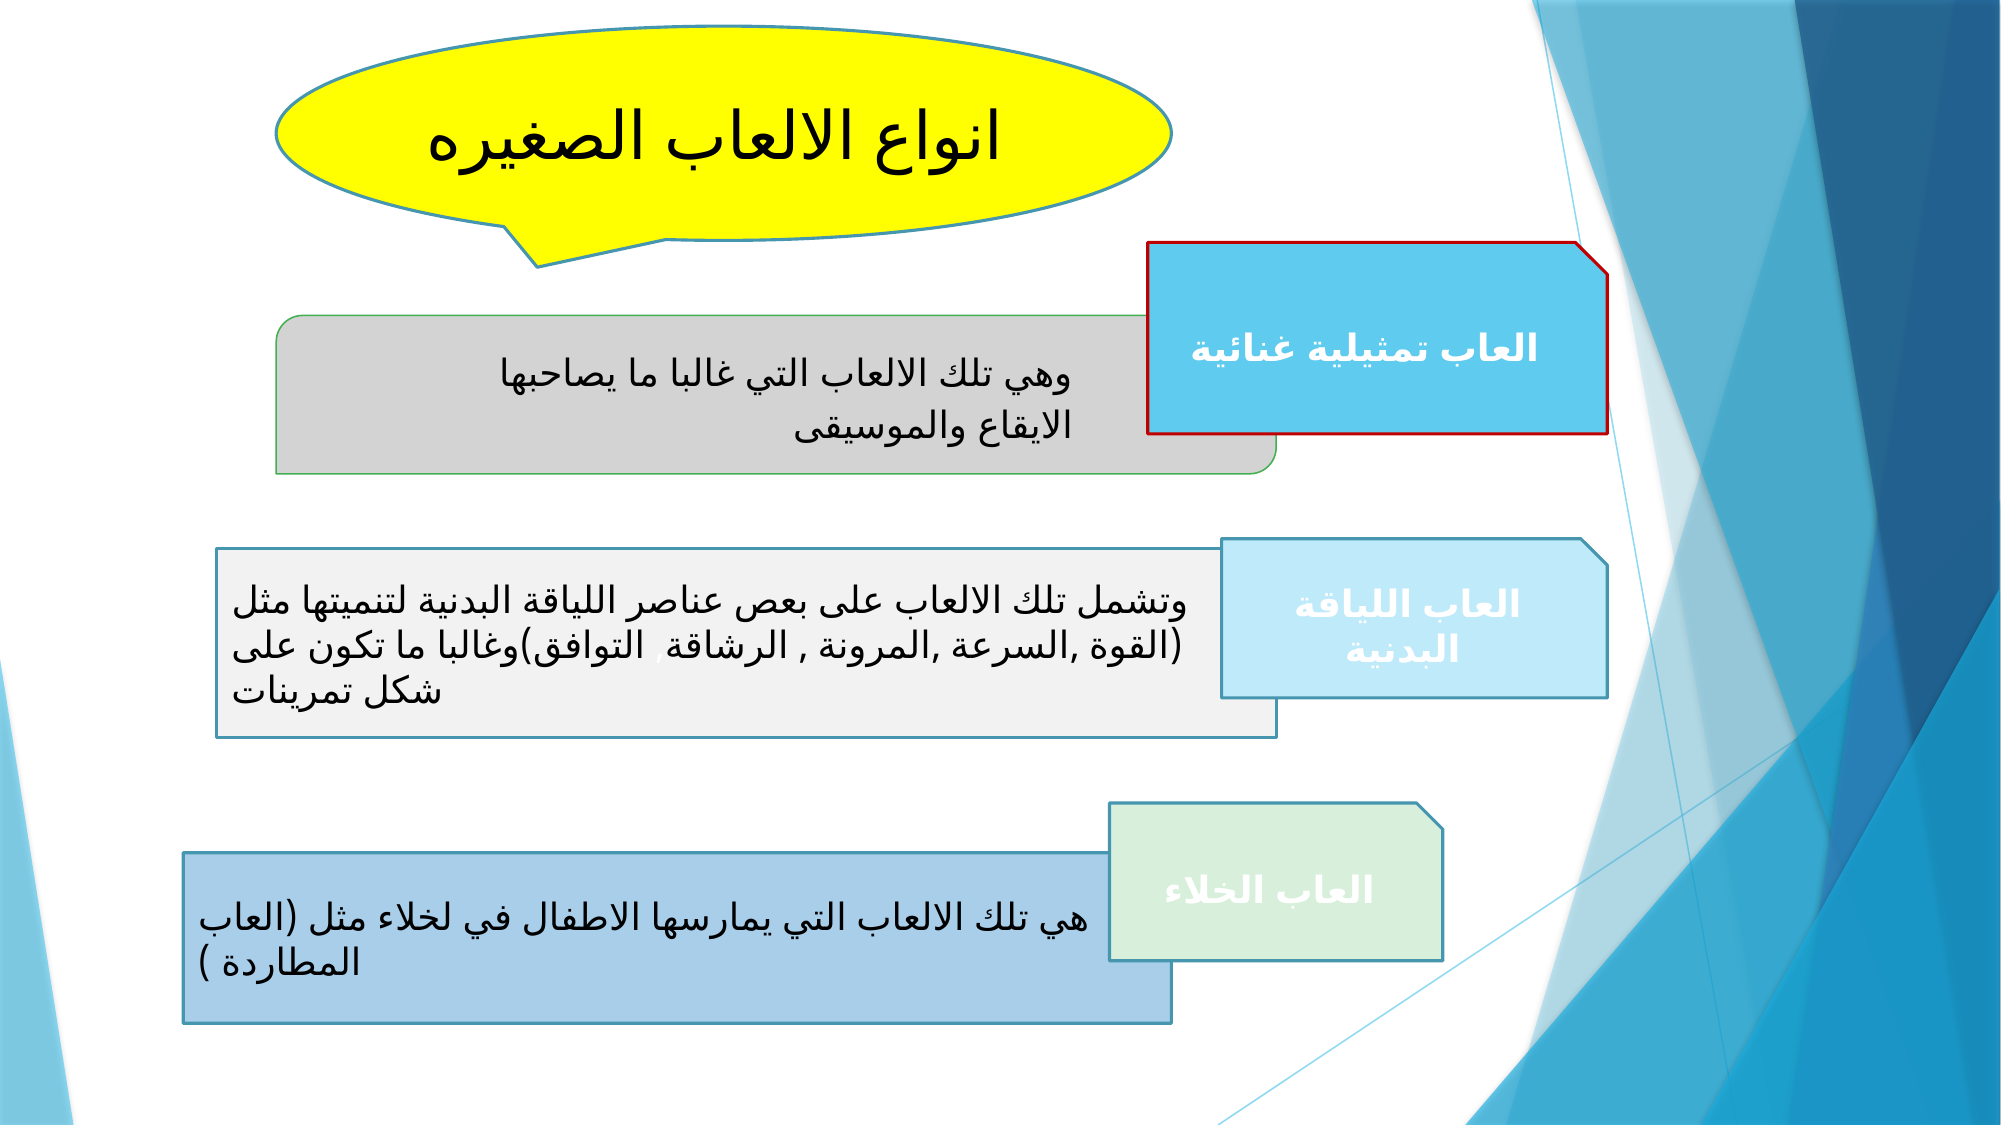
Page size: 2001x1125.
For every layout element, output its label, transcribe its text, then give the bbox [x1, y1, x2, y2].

text_box العاب الخلاء [1107, 801, 1445, 963]
text_box هي تلك الالعاب التي يمارسها الاطفال في لخلاء مثل (العاب المطاردة ) [181, 851, 1173, 1025]
text_box وهي تلك الالعاب التي غالبا ما يصاحبها الايقاع والموسيقى [464, 334, 1088, 453]
text_box العاب اللياقة البدنية [1220, 537, 1609, 700]
text_box انواع الالعاب الصغيره [274, 24, 1173, 269]
text_box وتشمل تلك الالعاب على بعص عناصر اللياقة البدنية لتنميتها مثل (القوة ,السرعة ,المرونة , الرشاقة, التوافق)وغالبا ما تكون على شكل تمرينات [215, 547, 1278, 739]
text_box [276, 315, 1277, 474]
text_box العاب تمثيلية غنائية [1146, 240, 1609, 436]
